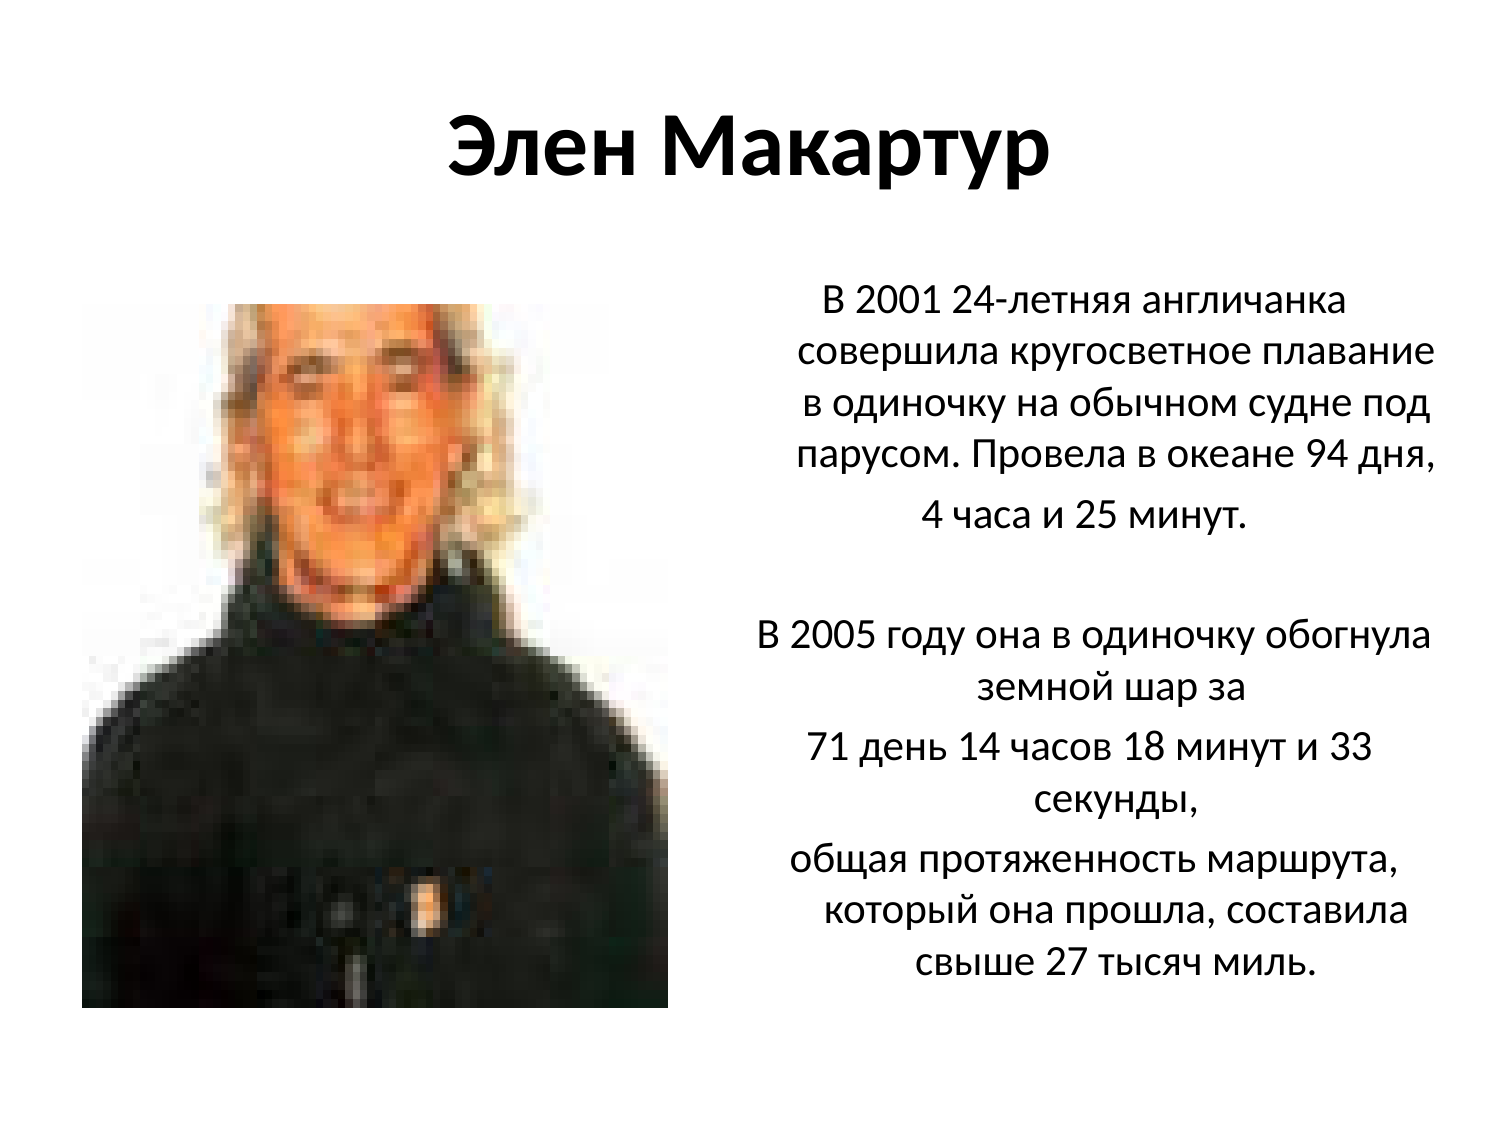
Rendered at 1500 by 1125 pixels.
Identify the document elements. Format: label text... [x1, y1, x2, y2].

title Элен Макартур [75, 45, 1425, 233]
list В 2001 24-летняя англичанка совершила кругосветное плавание в одиночку на обычном судне под парусом. Провела в океане 94 дня, 4 часа и 25 минут. В 2005 году она в одиночку обогнула земной шар за 71 день 14 часов 18 минут и 33 секунды, общая протяженность маршрута, который она прошла, составила свыше 27 тысяч миль. [726, 262, 1454, 1005]
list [81, 304, 669, 1008]
